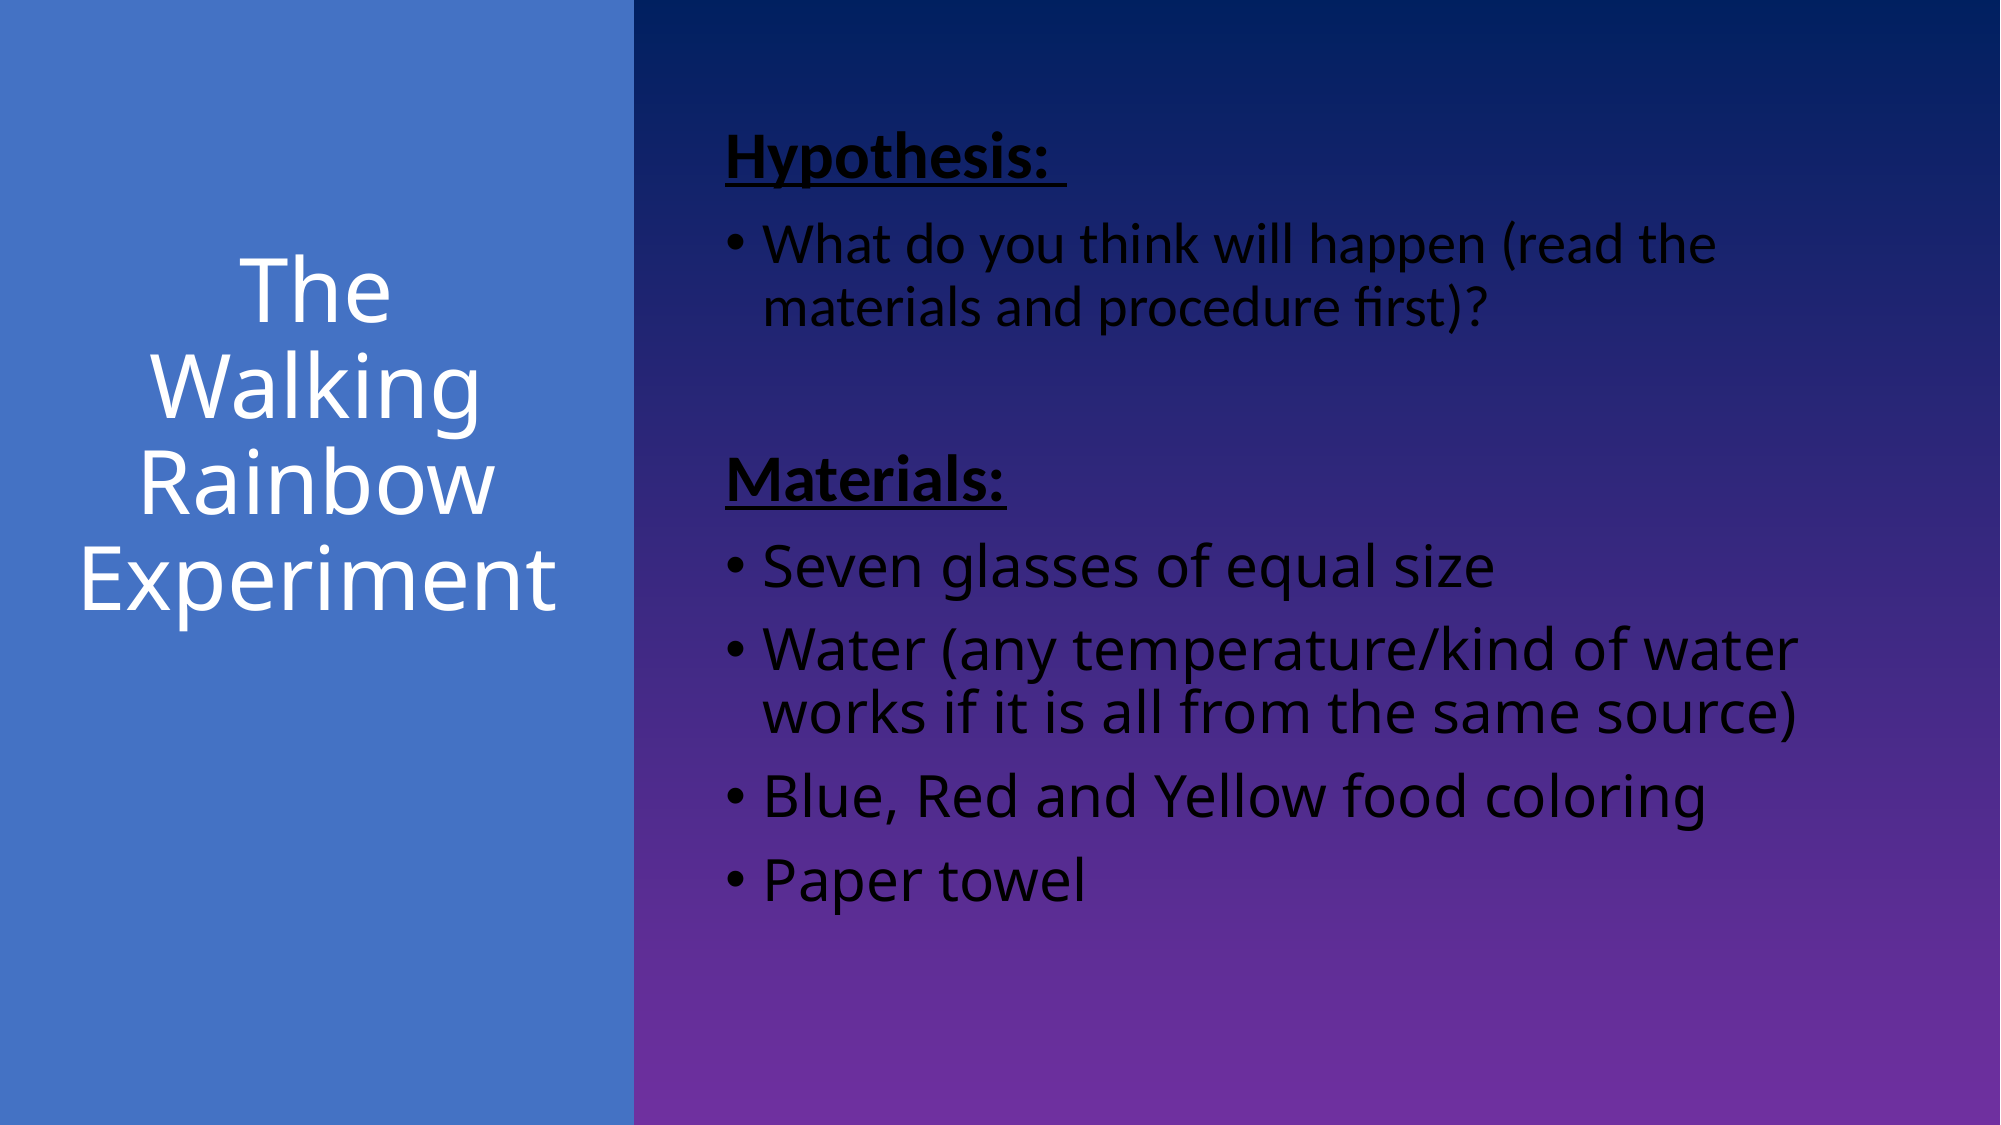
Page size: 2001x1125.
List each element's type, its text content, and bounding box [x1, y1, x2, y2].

text_box [0, 0, 635, 1125]
title The Walking Rainbow Experiment [54, 237, 580, 688]
list Hypothesis: What do you think will happen (read the materials and procedure first)? Materials: Seven glasses of equal size Water (any temperature/kind of water works if it is all from the same source) Blue, Red and Yellow food coloring Paper towel [710, 105, 1907, 1013]
